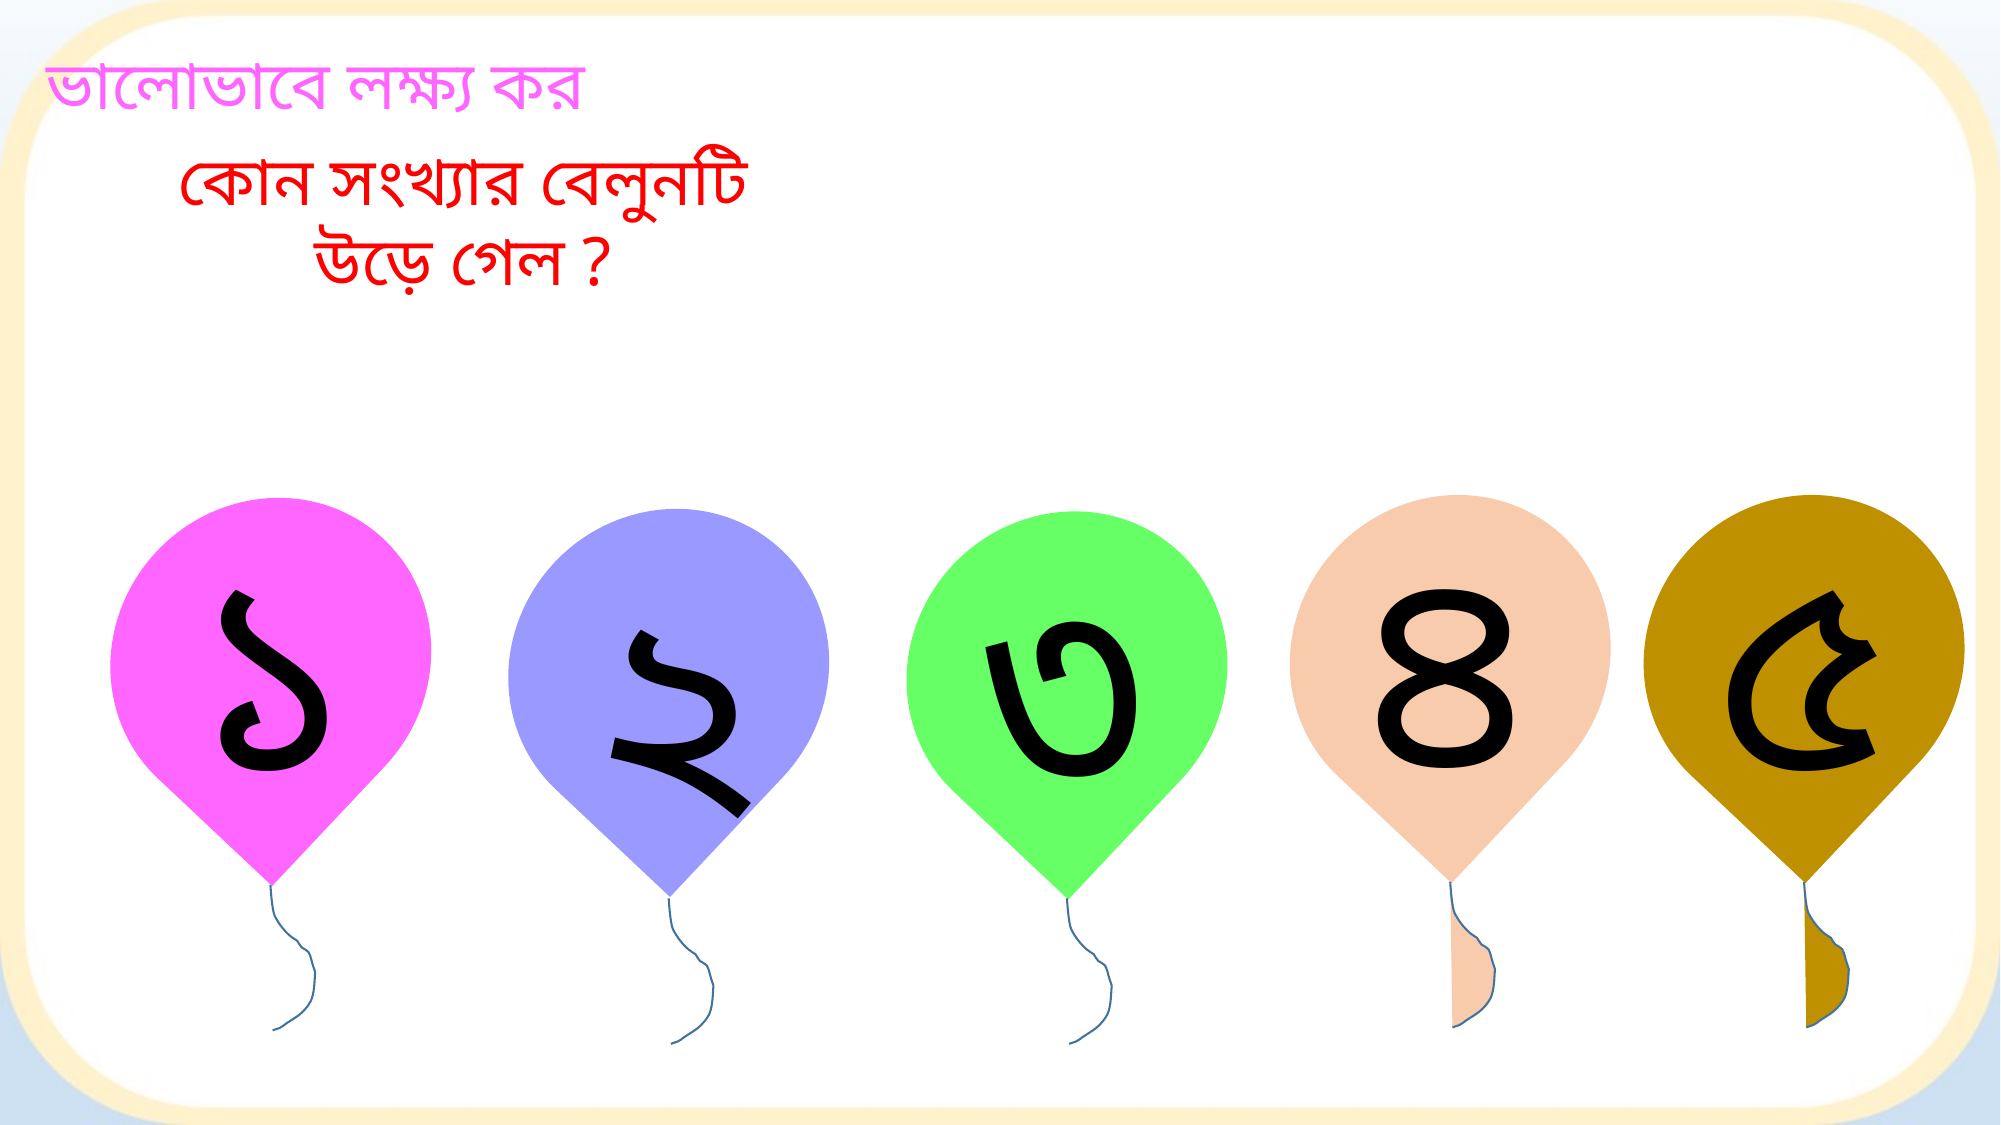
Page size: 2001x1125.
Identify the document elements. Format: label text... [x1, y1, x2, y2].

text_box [1293, 474, 1607, 1028]
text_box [1647, 476, 1961, 1028]
text_box কোন সংখ্যার বেলুনটি উড়ে গেল ? [100, 131, 826, 306]
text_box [910, 493, 1224, 1044]
picture [0, 0, 2001, 1125]
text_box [511, 505, 826, 1044]
text_box ভালোভাবে লক্ষ্য কর [0, 35, 687, 131]
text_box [114, 476, 428, 1031]
